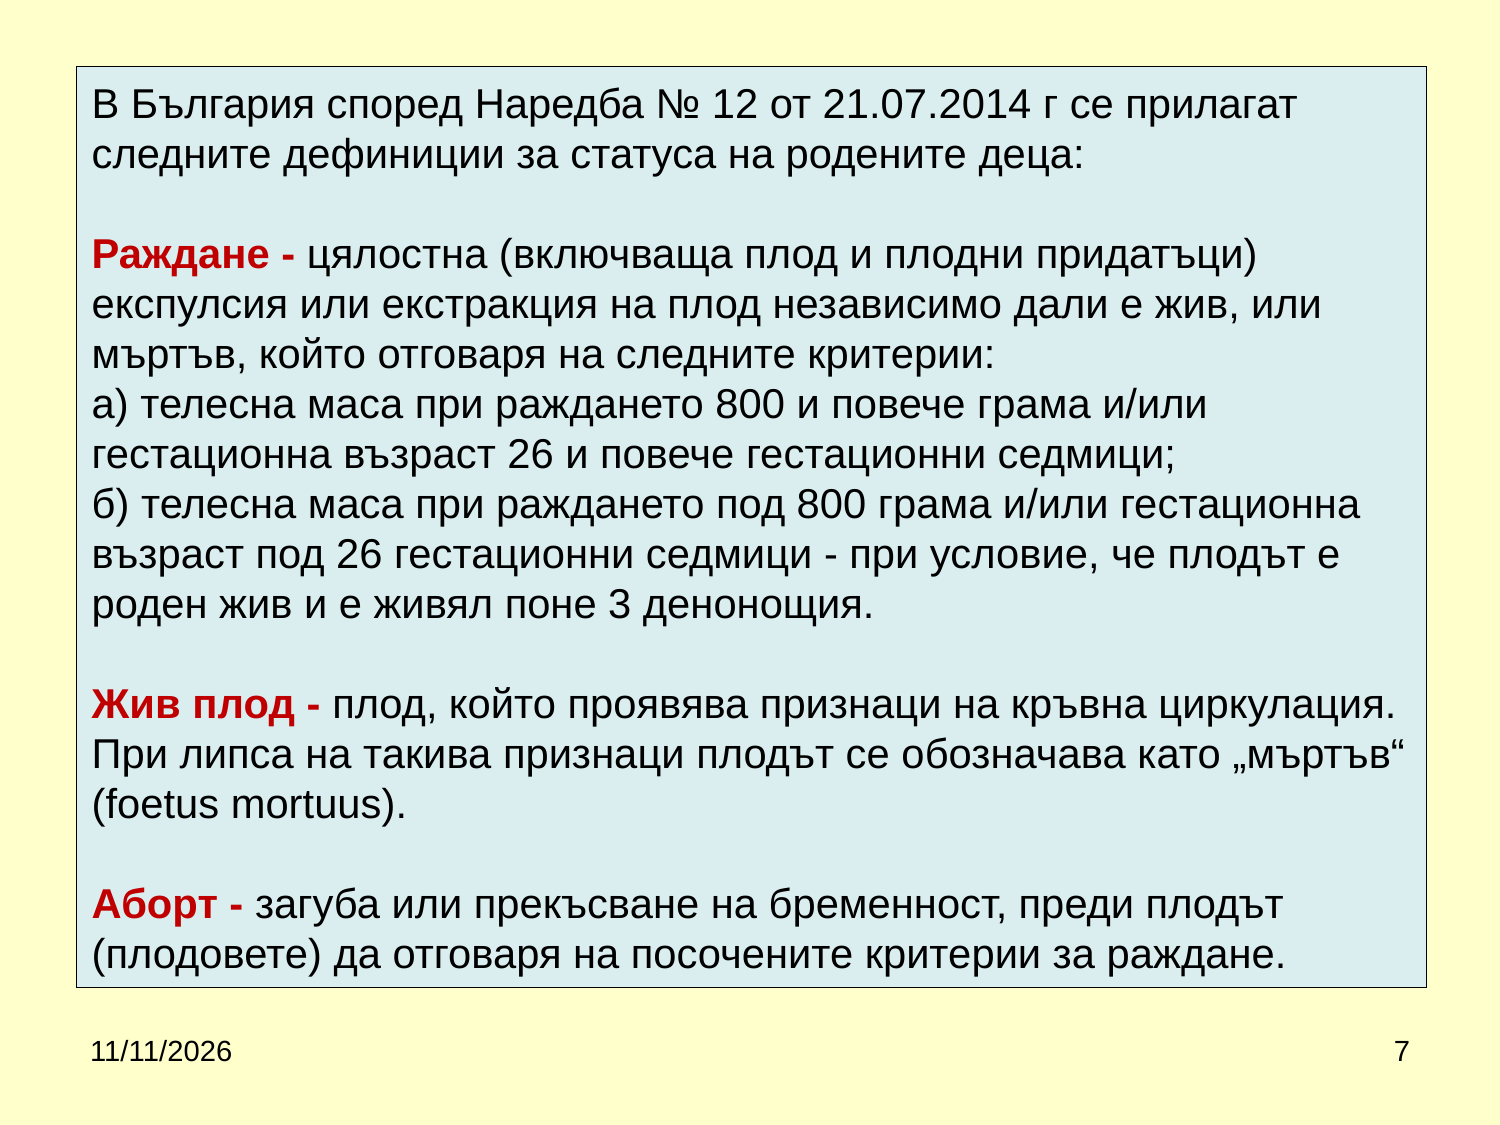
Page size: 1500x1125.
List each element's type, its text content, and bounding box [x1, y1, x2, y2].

slide_number 7 [1074, 1024, 1425, 1103]
title В България според Наредба № 12 от 21.07.2014 г се прилагат следните дефиниции за статуса на родените деца: Раждане - цялостна (включваща плод и плодни придатъци) експулсия или екстракция на плод независимо дали е жив, или мъртъв, който отговаря на следните критерии: а) телесна маса при раждането 800 и повече грама и/или гестационна възраст 26 и повече гестационни седмици; б) телесна маса при раждането под 800 грама и/или гестационна възраст под 26 гестационни седмици - при условие, че плодът е роден жив и е живял поне 3 денонощия. Жив плод - плод, който проявява признаци на кръвна циркулация. При липса на такива признаци плодът се обозначава като „мъртъв“ (foetus mortuus). Аборт - загуба или прекъсване на бременност, преди плодът (плодовете) да отговаря на посочените критерии за раждане. [76, 66, 1427, 988]
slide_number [75, 1024, 425, 1103]
